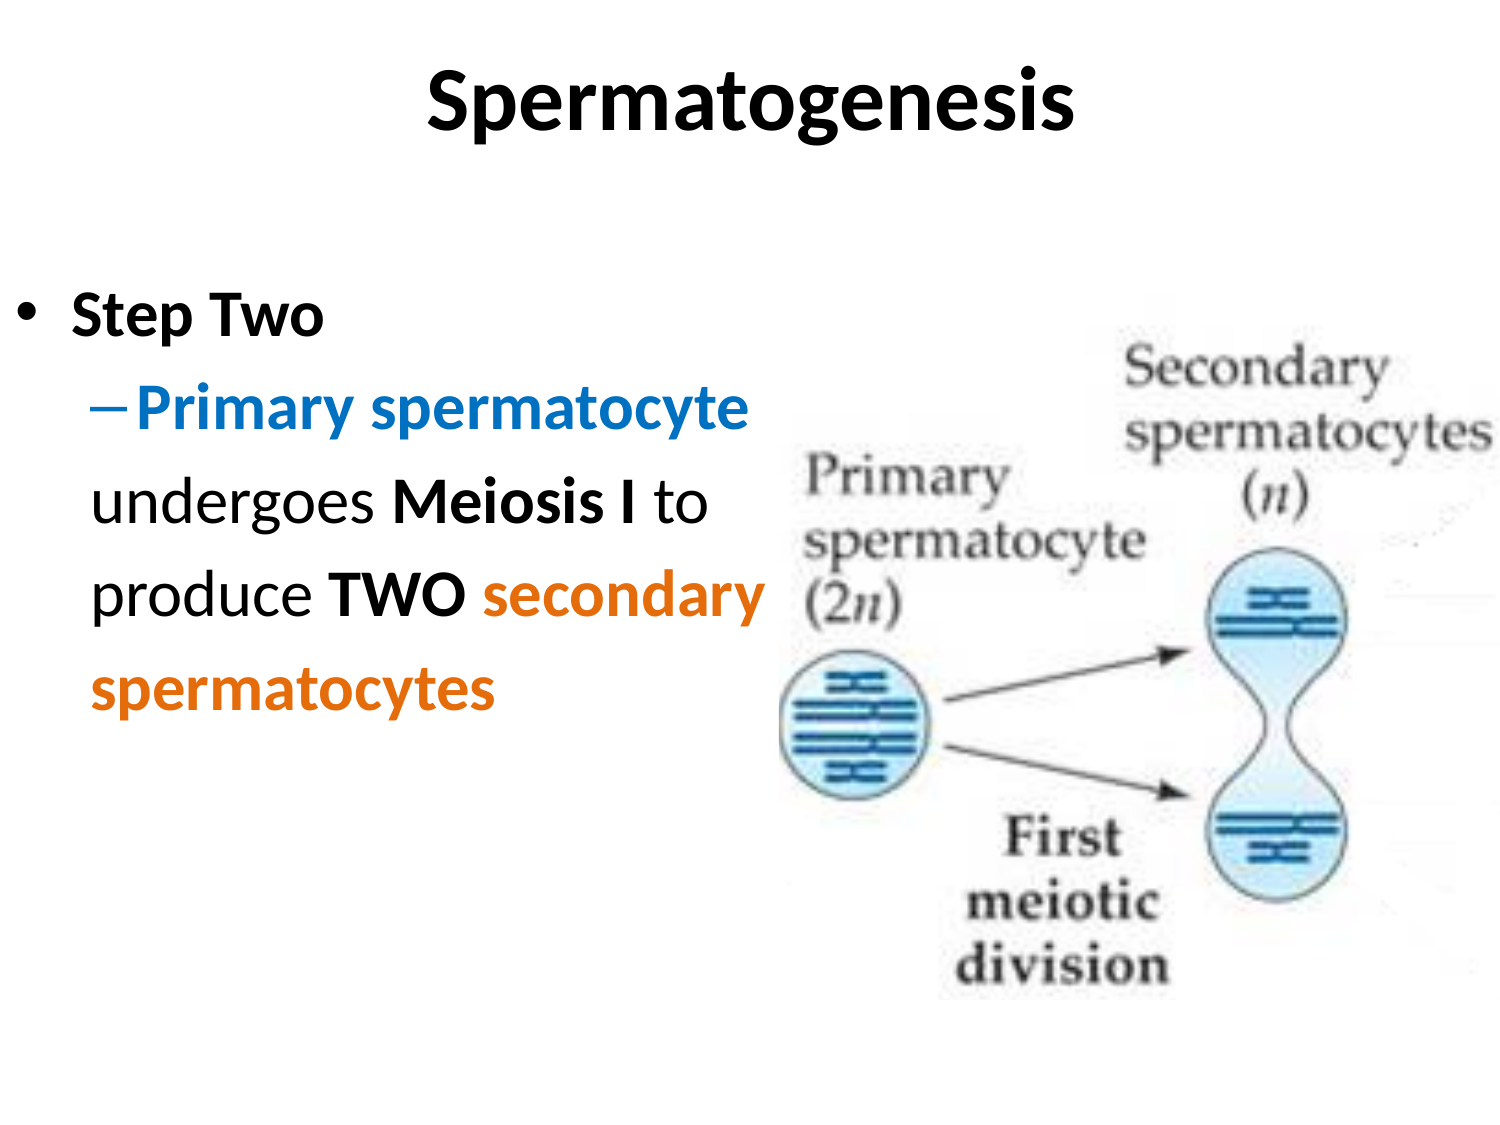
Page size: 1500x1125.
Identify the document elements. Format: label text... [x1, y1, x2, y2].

picture [778, 290, 1500, 1000]
title Spermatogenesis [76, 0, 1427, 188]
list Step Two Primary spermatocyte undergoes Meiosis I to produce TWO secondary spermatocytes [0, 262, 1500, 1005]
